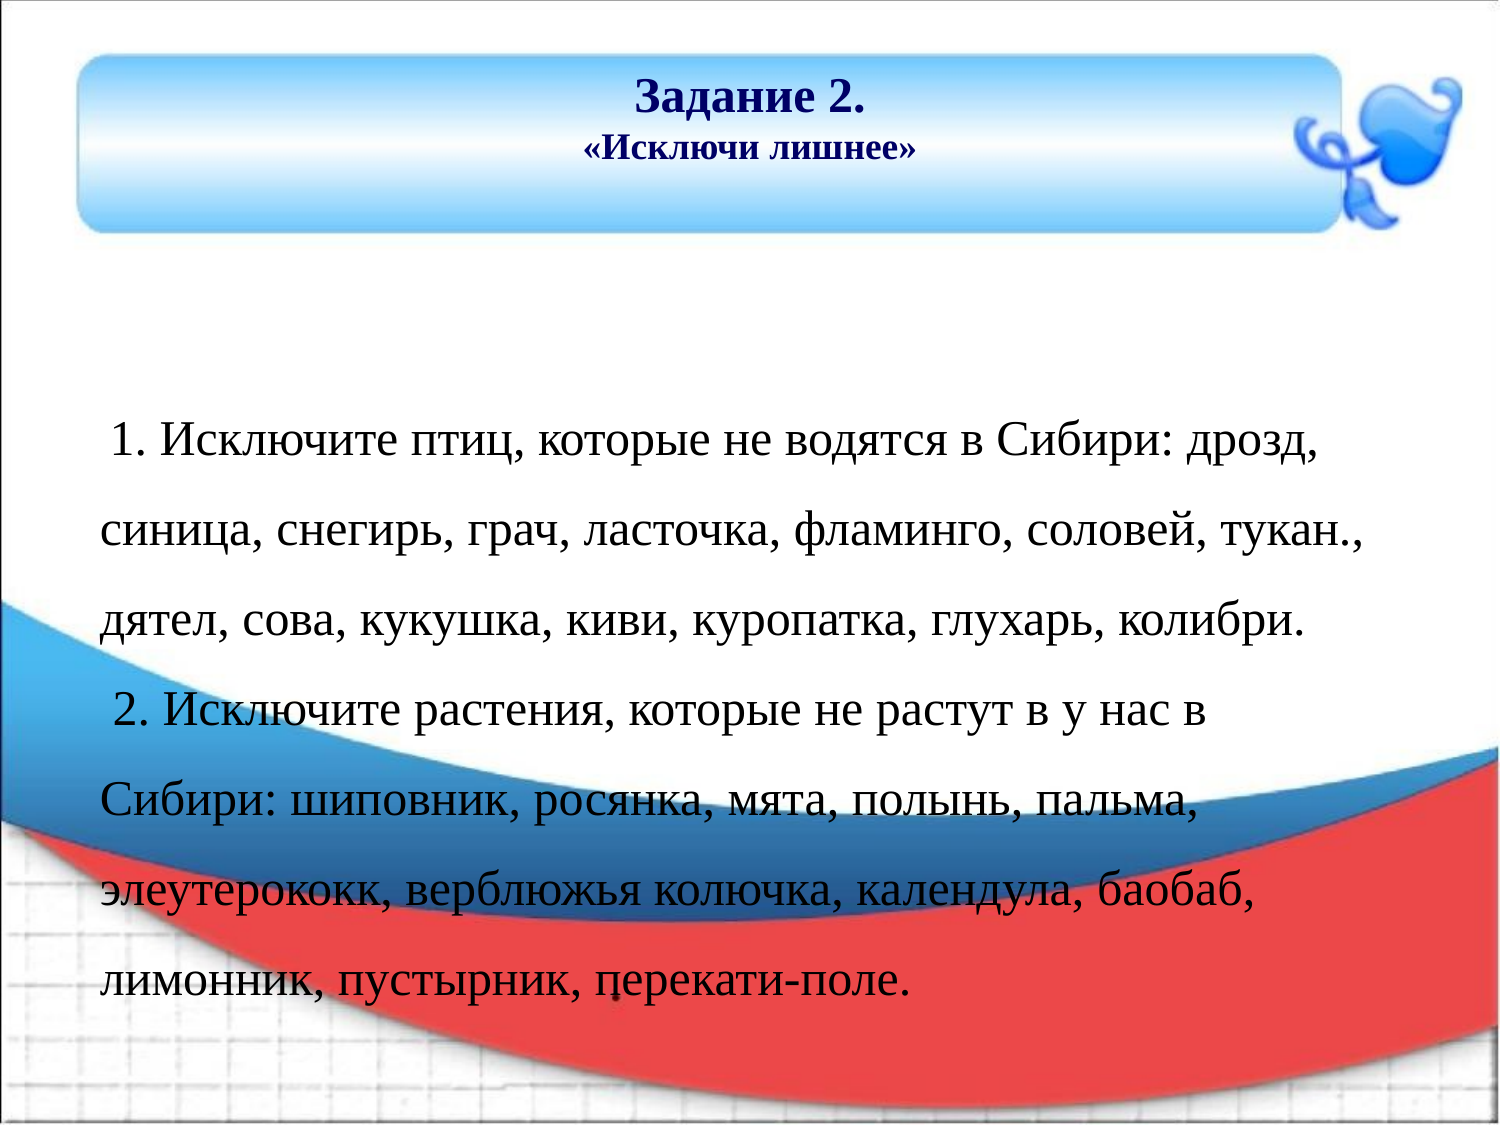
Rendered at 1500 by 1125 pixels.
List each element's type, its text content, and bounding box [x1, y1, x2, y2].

picture [0, 0, 1500, 1125]
title Задание 2. «Исключи лишнее» [87, 62, 1413, 127]
list 1. Исключите птиц, которые не водятся в Сибири: дрозд, синица, снегирь, грач, ласточка, фламинго, соловей, тукан., дятел, сова, кукушка, киви, куропатка, глухарь, колибри. 2. Исключите растения, которые не растут в у нас в Сибири: шиповник, росянка, мята, полынь, пальма, элеутерококк, верблюжья колючка, календула, баобаб, лимонник, пустырник, перекати-поле. [99, 375, 1394, 1057]
